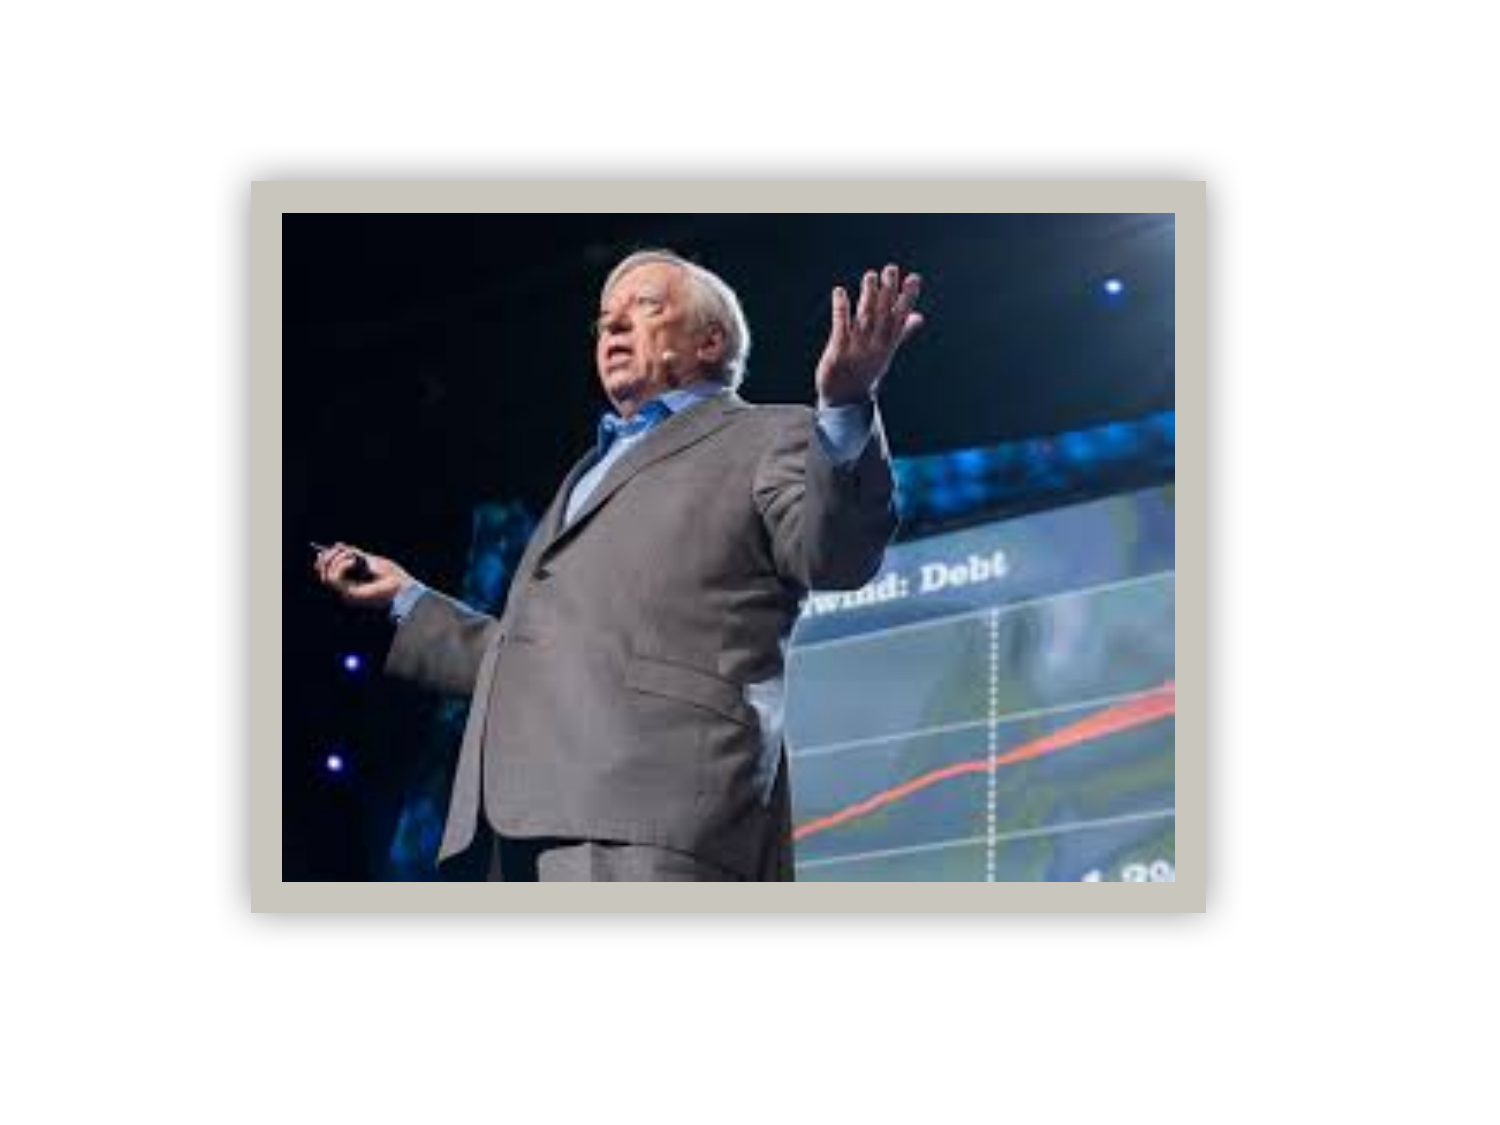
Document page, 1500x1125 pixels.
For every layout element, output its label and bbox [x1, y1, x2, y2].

picture [281, 212, 1176, 882]
